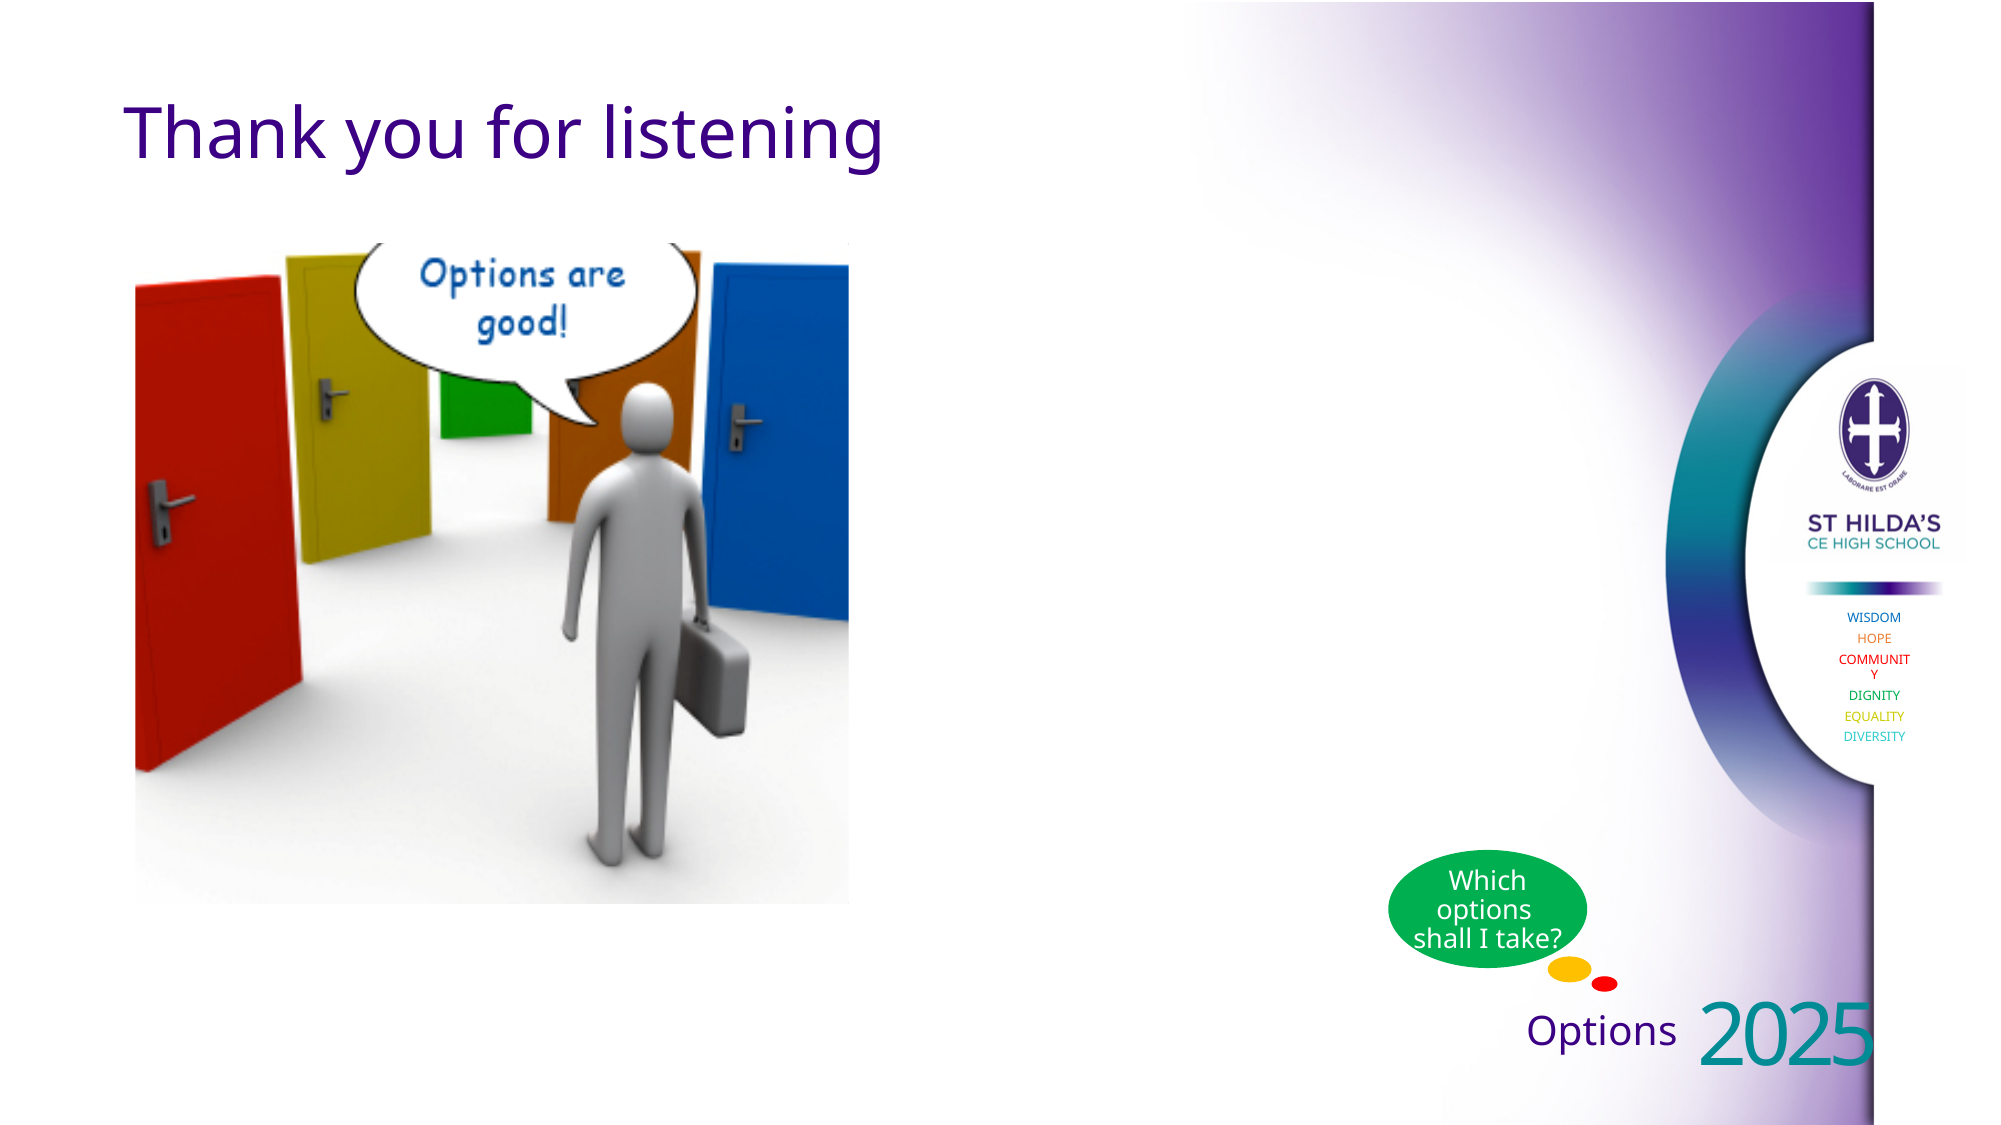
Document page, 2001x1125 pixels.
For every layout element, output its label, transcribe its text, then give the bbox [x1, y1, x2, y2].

picture [0, 2, 1996, 1125]
title Thank you for listening [108, 89, 1623, 278]
